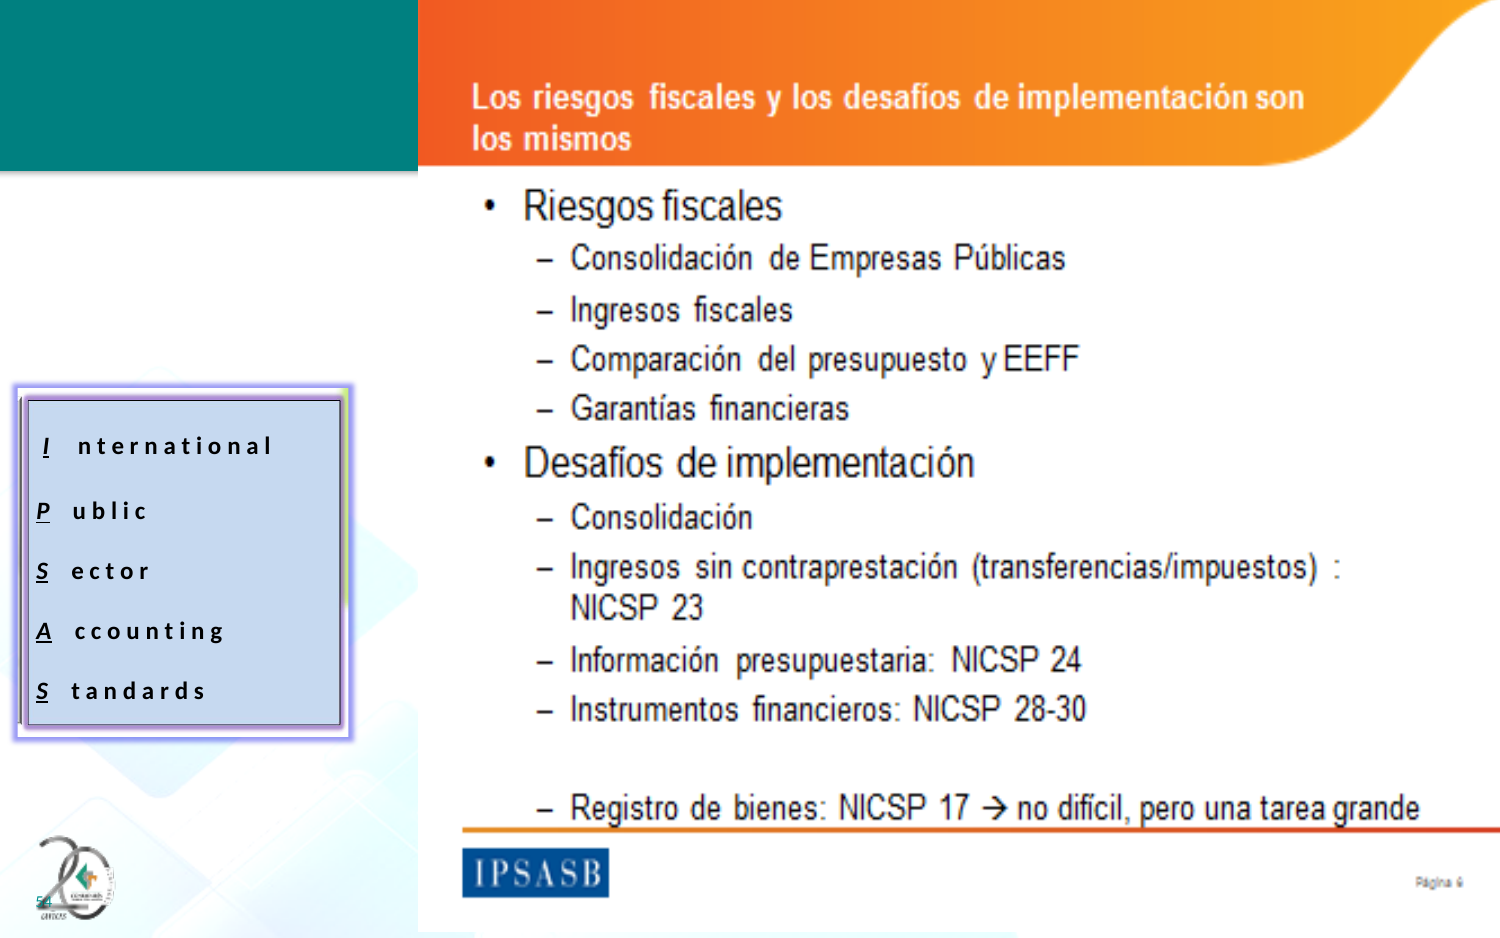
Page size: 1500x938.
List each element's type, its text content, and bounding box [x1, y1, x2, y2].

picture [418, 0, 1500, 933]
slide_number 54 [20, 883, 334, 929]
picture [21, 825, 128, 883]
picture [17, 388, 349, 737]
